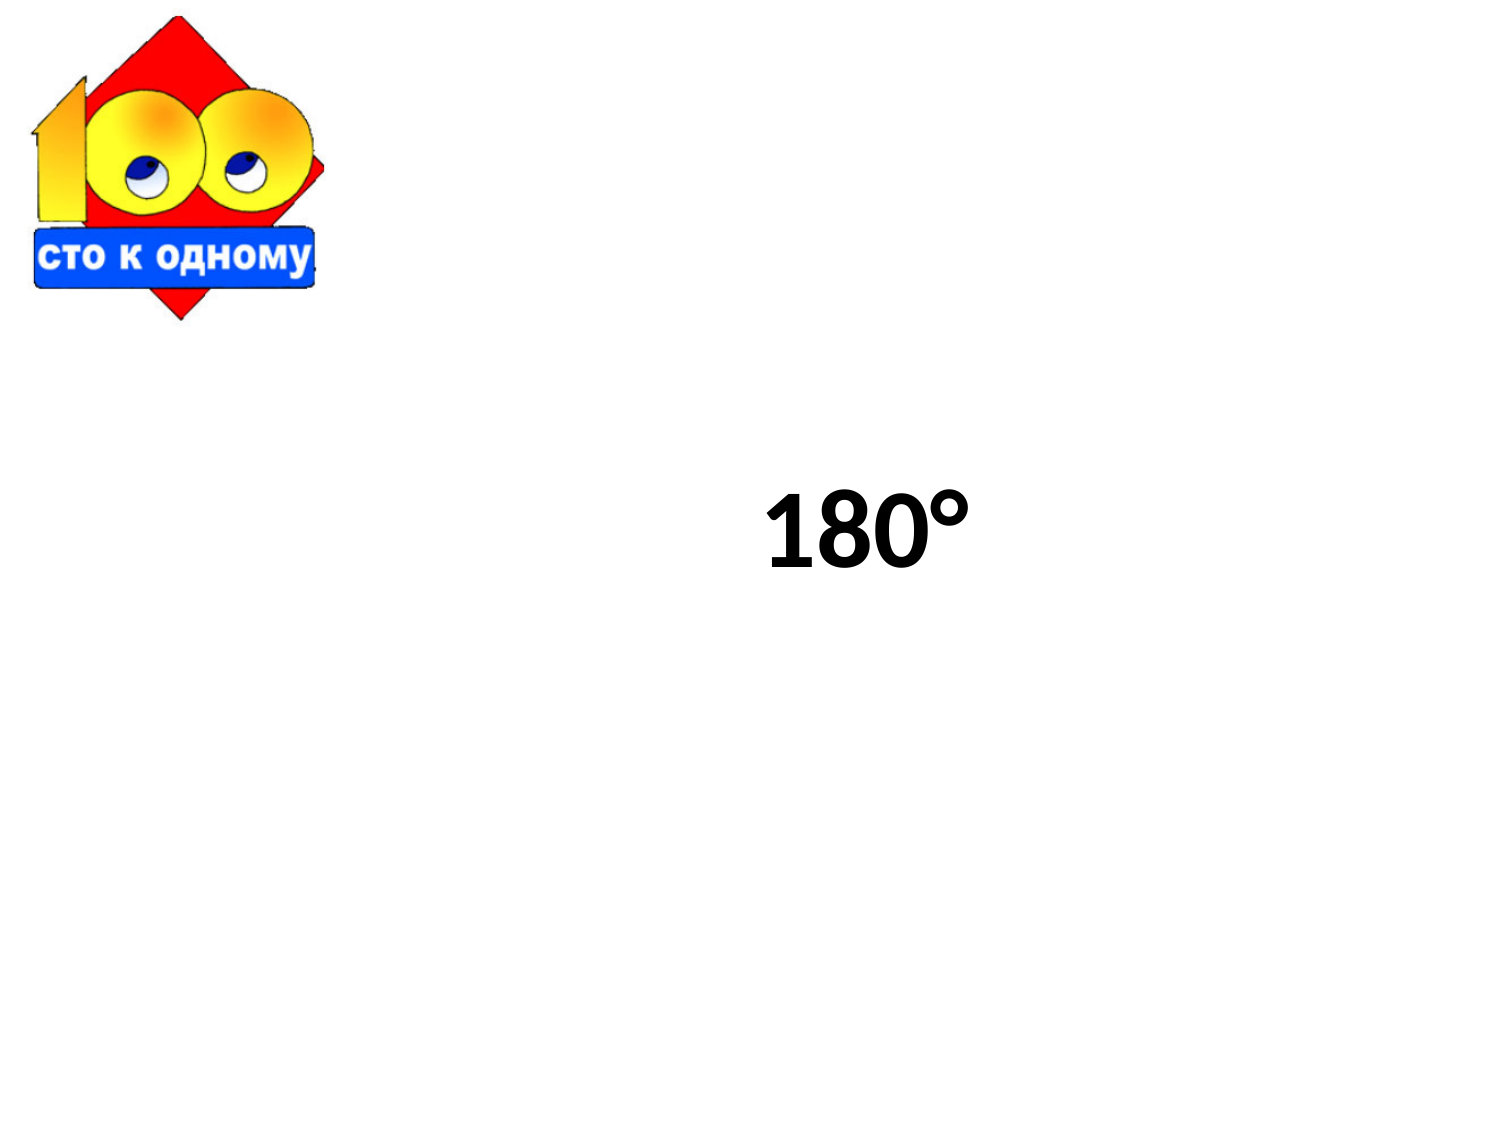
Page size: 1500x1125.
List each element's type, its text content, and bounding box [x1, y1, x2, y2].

title 180° [386, 152, 1344, 893]
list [0, 0, 341, 341]
